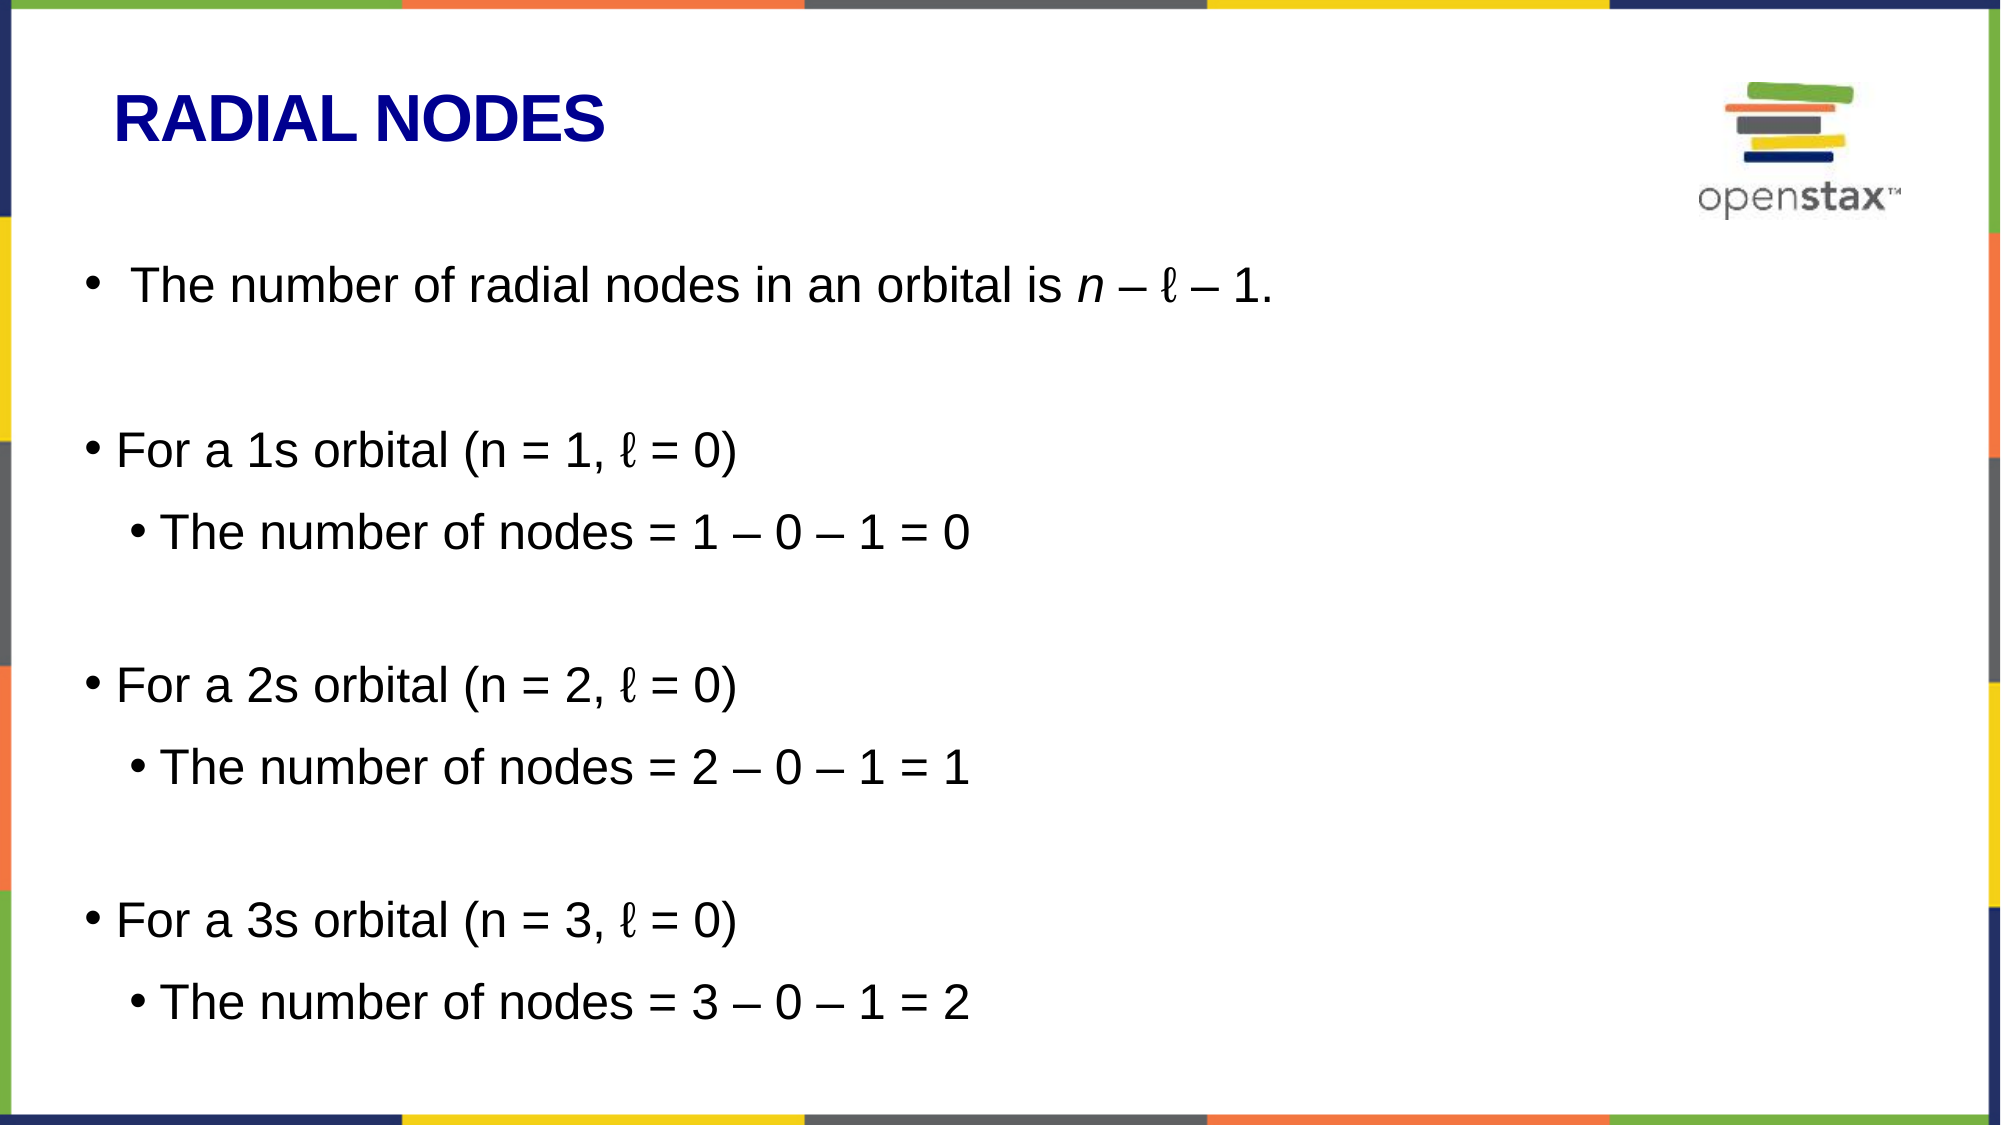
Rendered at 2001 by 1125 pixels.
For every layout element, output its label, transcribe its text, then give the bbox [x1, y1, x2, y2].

title Radial nodes [98, 78, 632, 162]
picture [0, 0, 2001, 1125]
list The number of radial nodes in an orbital is n – ℓ – 1. For a 1s orbital (n = 1, ℓ = 0) The number of nodes = 1 – 0 – 1 = 0 For a 2s orbital (n = 2, ℓ = 0) The number of nodes = 2 – 0 – 1 = 1 For a 3s orbital (n = 3, ℓ = 0) The number of nodes = 3 – 0 – 1 = 2 [69, 162, 1944, 1079]
